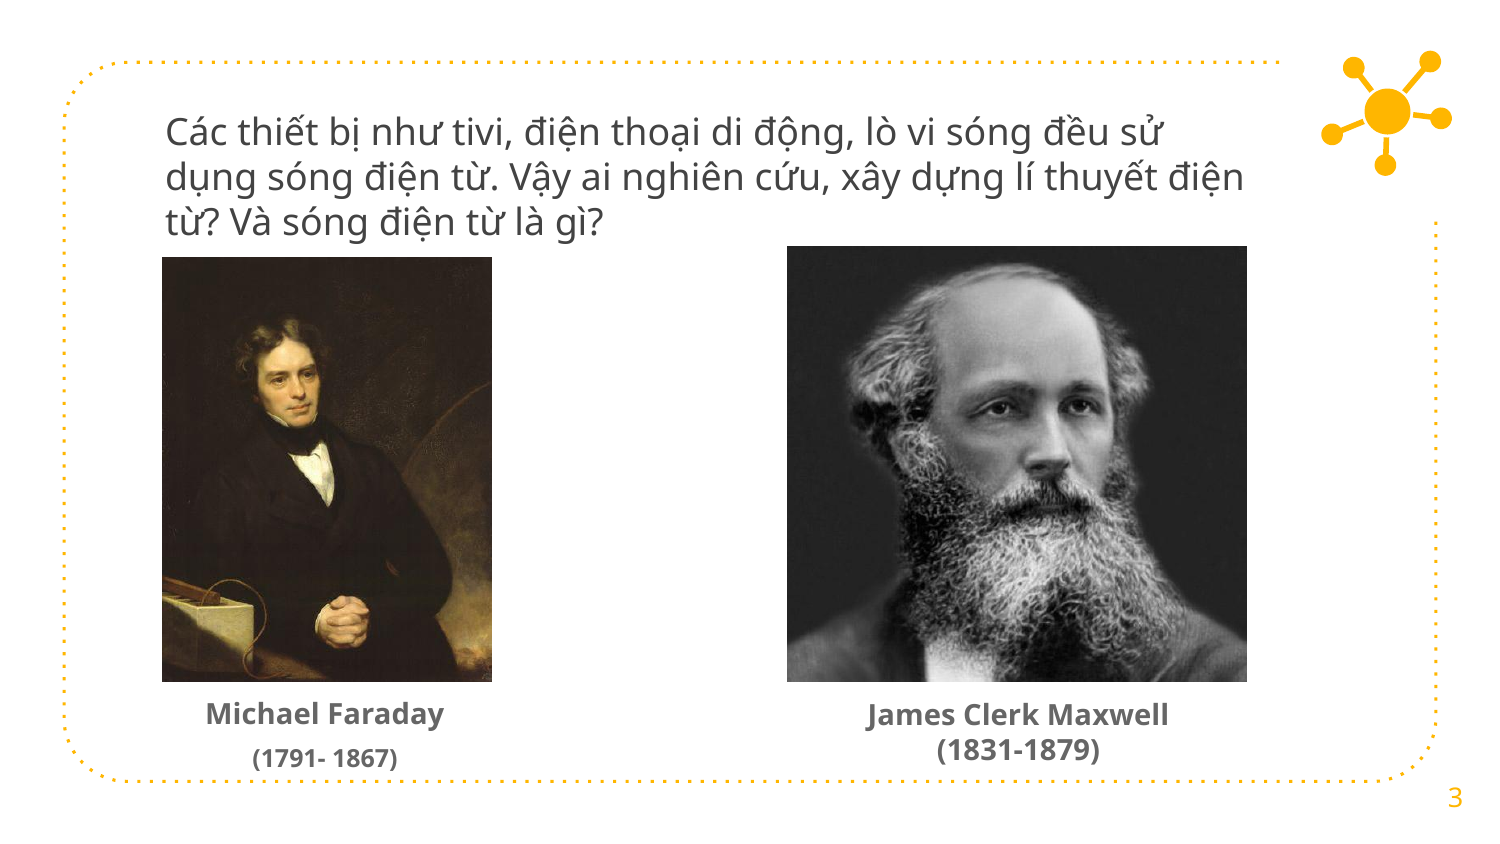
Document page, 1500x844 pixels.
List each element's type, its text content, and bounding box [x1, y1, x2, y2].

picture [787, 246, 1247, 682]
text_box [1321, 50, 1453, 177]
picture [162, 257, 492, 682]
list Michael Faraday (1791- 1867) [187, 691, 463, 805]
slide_number ‹#› [1411, 753, 1500, 844]
list James Clerk Maxwell (1831-1879) [849, 691, 1188, 807]
title Các thiết bị như tivi, điện thoại di động, lò vi sóng đều sử dụng sóng điện từ. Vậy ai nghiên cứu, xây dựng lí thuyết điện từ? Và sóng điện từ là gì? [150, 92, 1277, 234]
